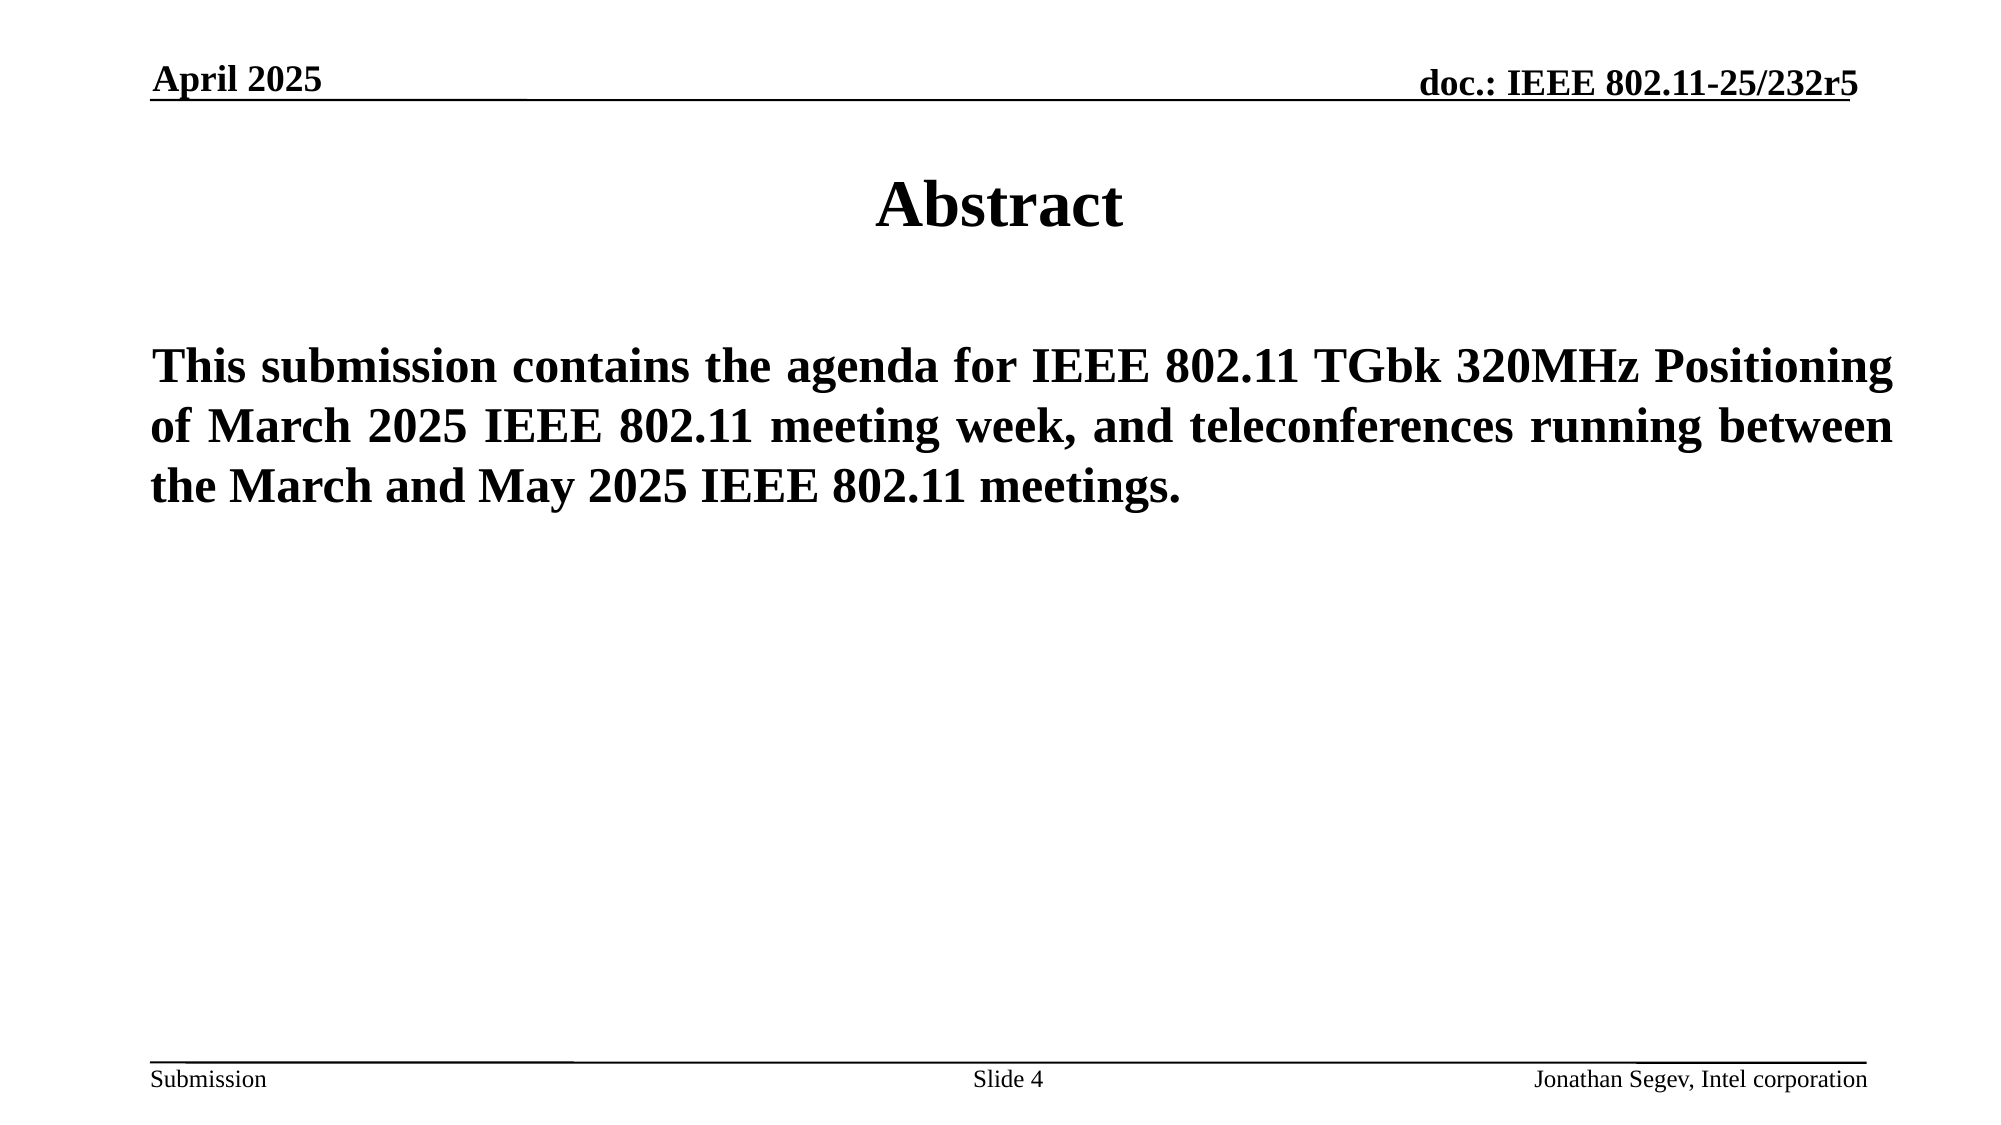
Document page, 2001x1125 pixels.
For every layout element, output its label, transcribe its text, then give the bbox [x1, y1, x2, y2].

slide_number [152, 54, 563, 100]
list This submission contains the agenda for IEEE 802.11 TGbk 320MHz Positioning of March 2025 IEEE 802.11 meeting week, and teleconferences running between the March and May 2025 IEEE 802.11 meetings. [78, 324, 1910, 1000]
footer Jonathan Segev, Intel corporation [1171, 1061, 1869, 1093]
title Abstract [149, 112, 1850, 288]
slide_number Slide 4 [950, 1061, 1067, 1123]
